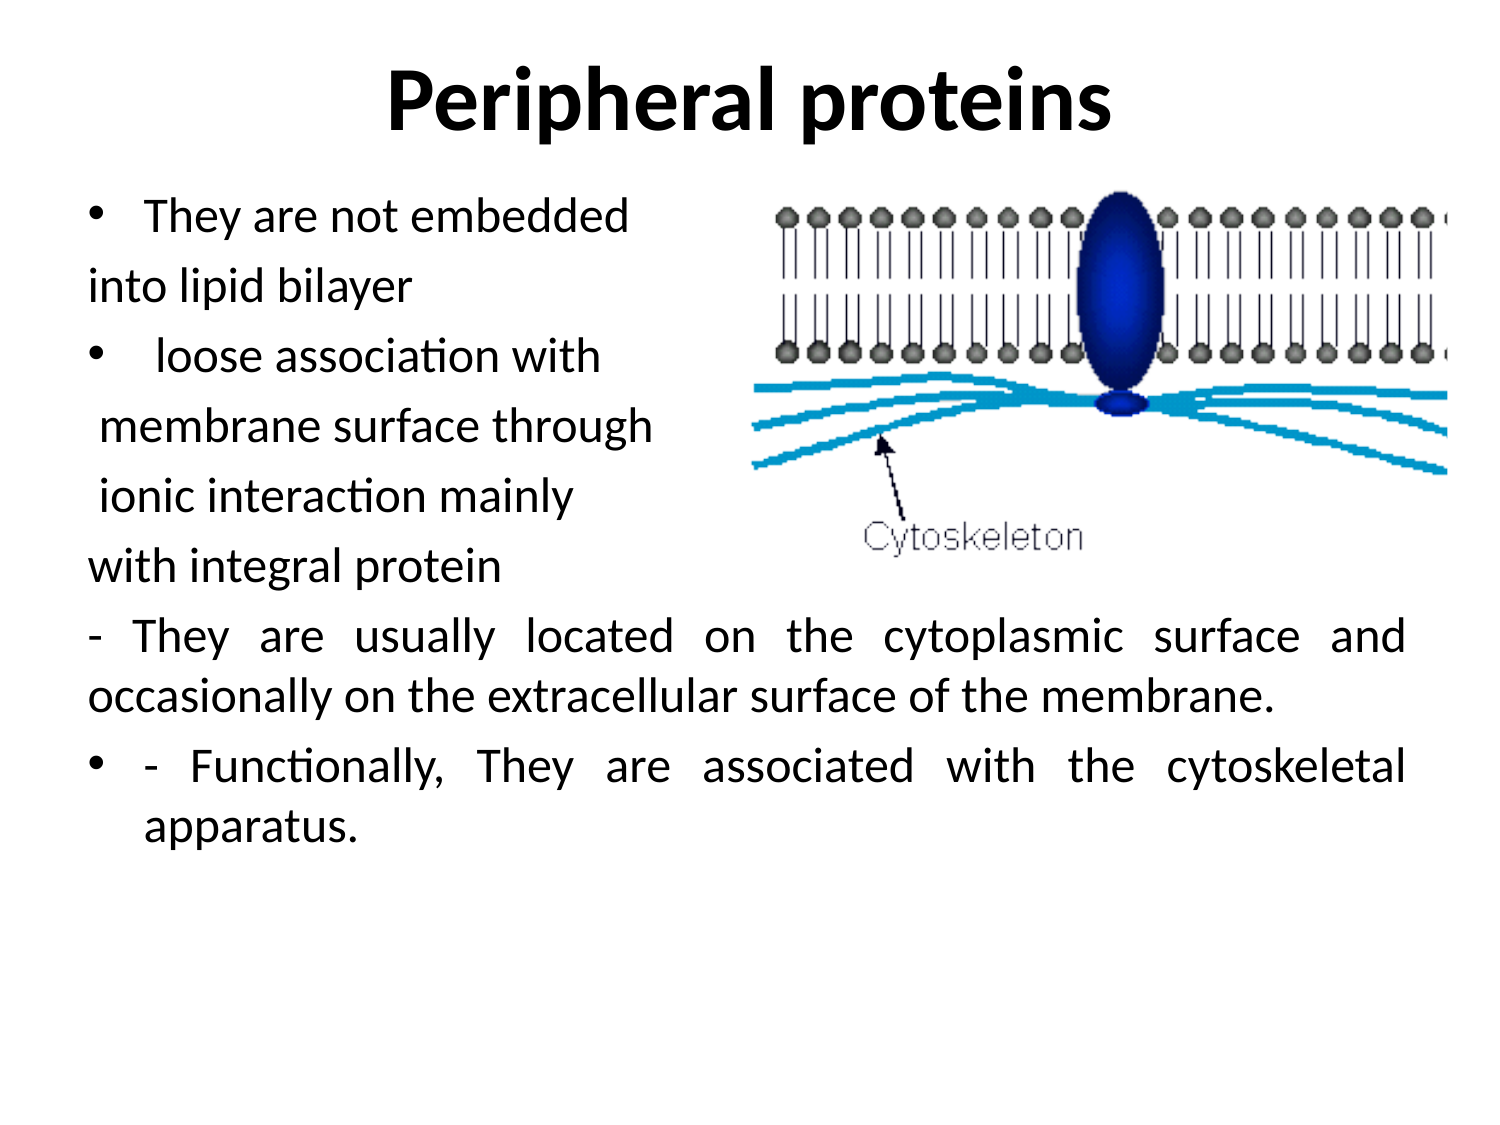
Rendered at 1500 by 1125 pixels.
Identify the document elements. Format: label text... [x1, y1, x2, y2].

picture [747, 188, 1448, 563]
picture [1212, 393, 1448, 427]
list They are not embedded into lipid bilayer loose association with membrane surface through ionic interaction mainly with integral protein - They are usually located on the cytoplasmic surface and occasionally on the extracellular surface of the membrane. - Functionally, They are associated with the cytoskeletal apparatus. [72, 174, 1423, 1084]
title Peripheral proteins [75, 0, 1425, 187]
picture [1198, 407, 1448, 468]
